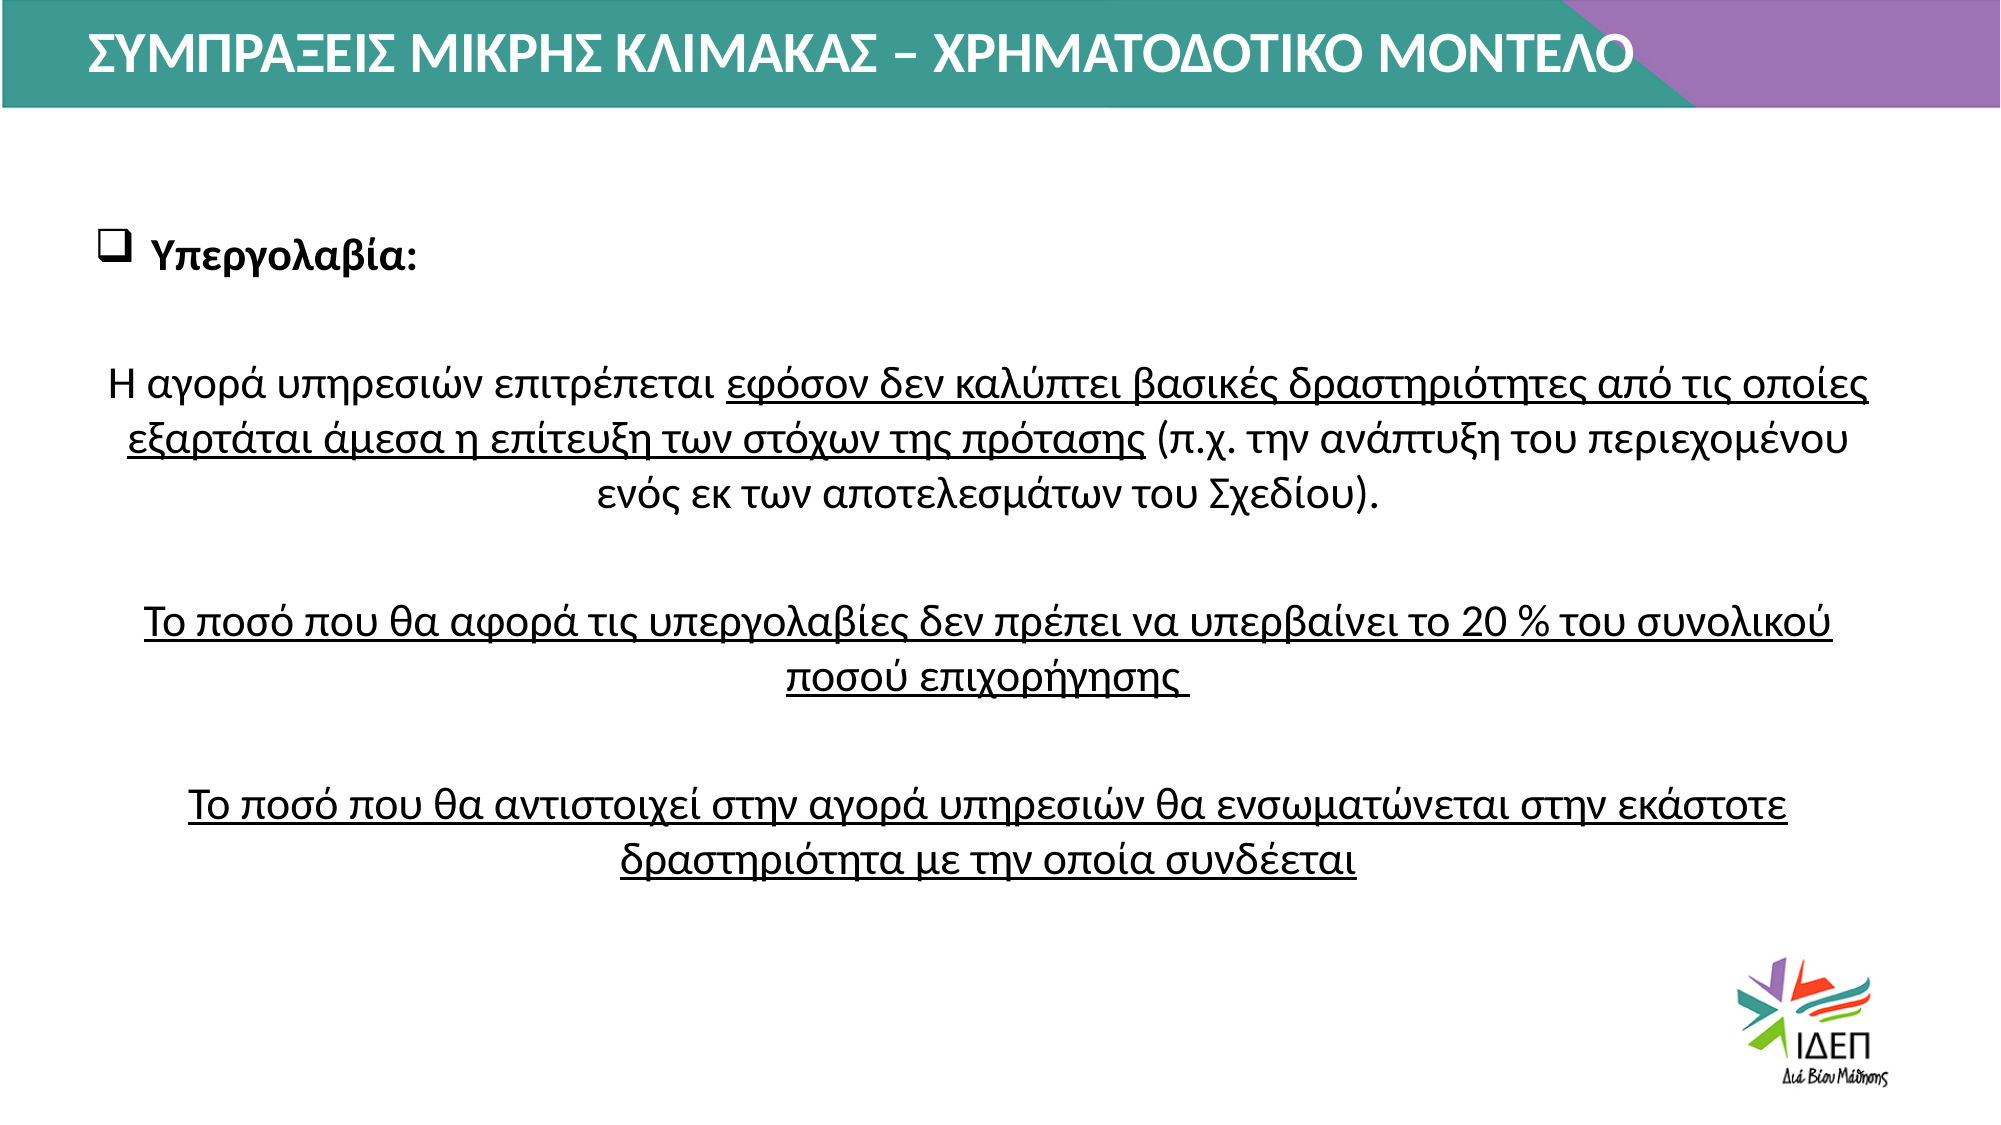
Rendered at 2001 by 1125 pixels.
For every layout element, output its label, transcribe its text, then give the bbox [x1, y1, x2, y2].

text_box ΣΥΜΠΡΑΞΕΙΣ ΜΙΚΡΗΣ ΚΛΙΜΑΚΑΣ – ΧΡΗΜΑΤΟΔΟΤΙΚΟ ΜΟΝΤΕΛΟ [51, 6, 1673, 92]
picture [0, 0, 2001, 1125]
text_box Υπεργολαβία: Η αγορά υπηρεσιών επιτρέπεται εφόσον δεν καλύπτει βασικές δραστηριότητες από τις οποίες εξαρτάται άμεσα η επίτευξη των στόχων της πρότασης (π.χ. την ανάπτυξη του περιεχομένου ενός εκ των αποτελεσμάτων του Σχεδίου). Το ποσό που θα αφορά τις υπεργολαβίες δεν πρέπει να υπερβαίνει το 20 % του συνολικού ποσού επιχορήγησης Το ποσό που θα αντιστοιχεί στην αγορά υπηρεσιών θα ενσωματώνεται στην εκάστοτε δραστηριότητα με την οποία συνδέεται [79, 182, 1897, 1051]
